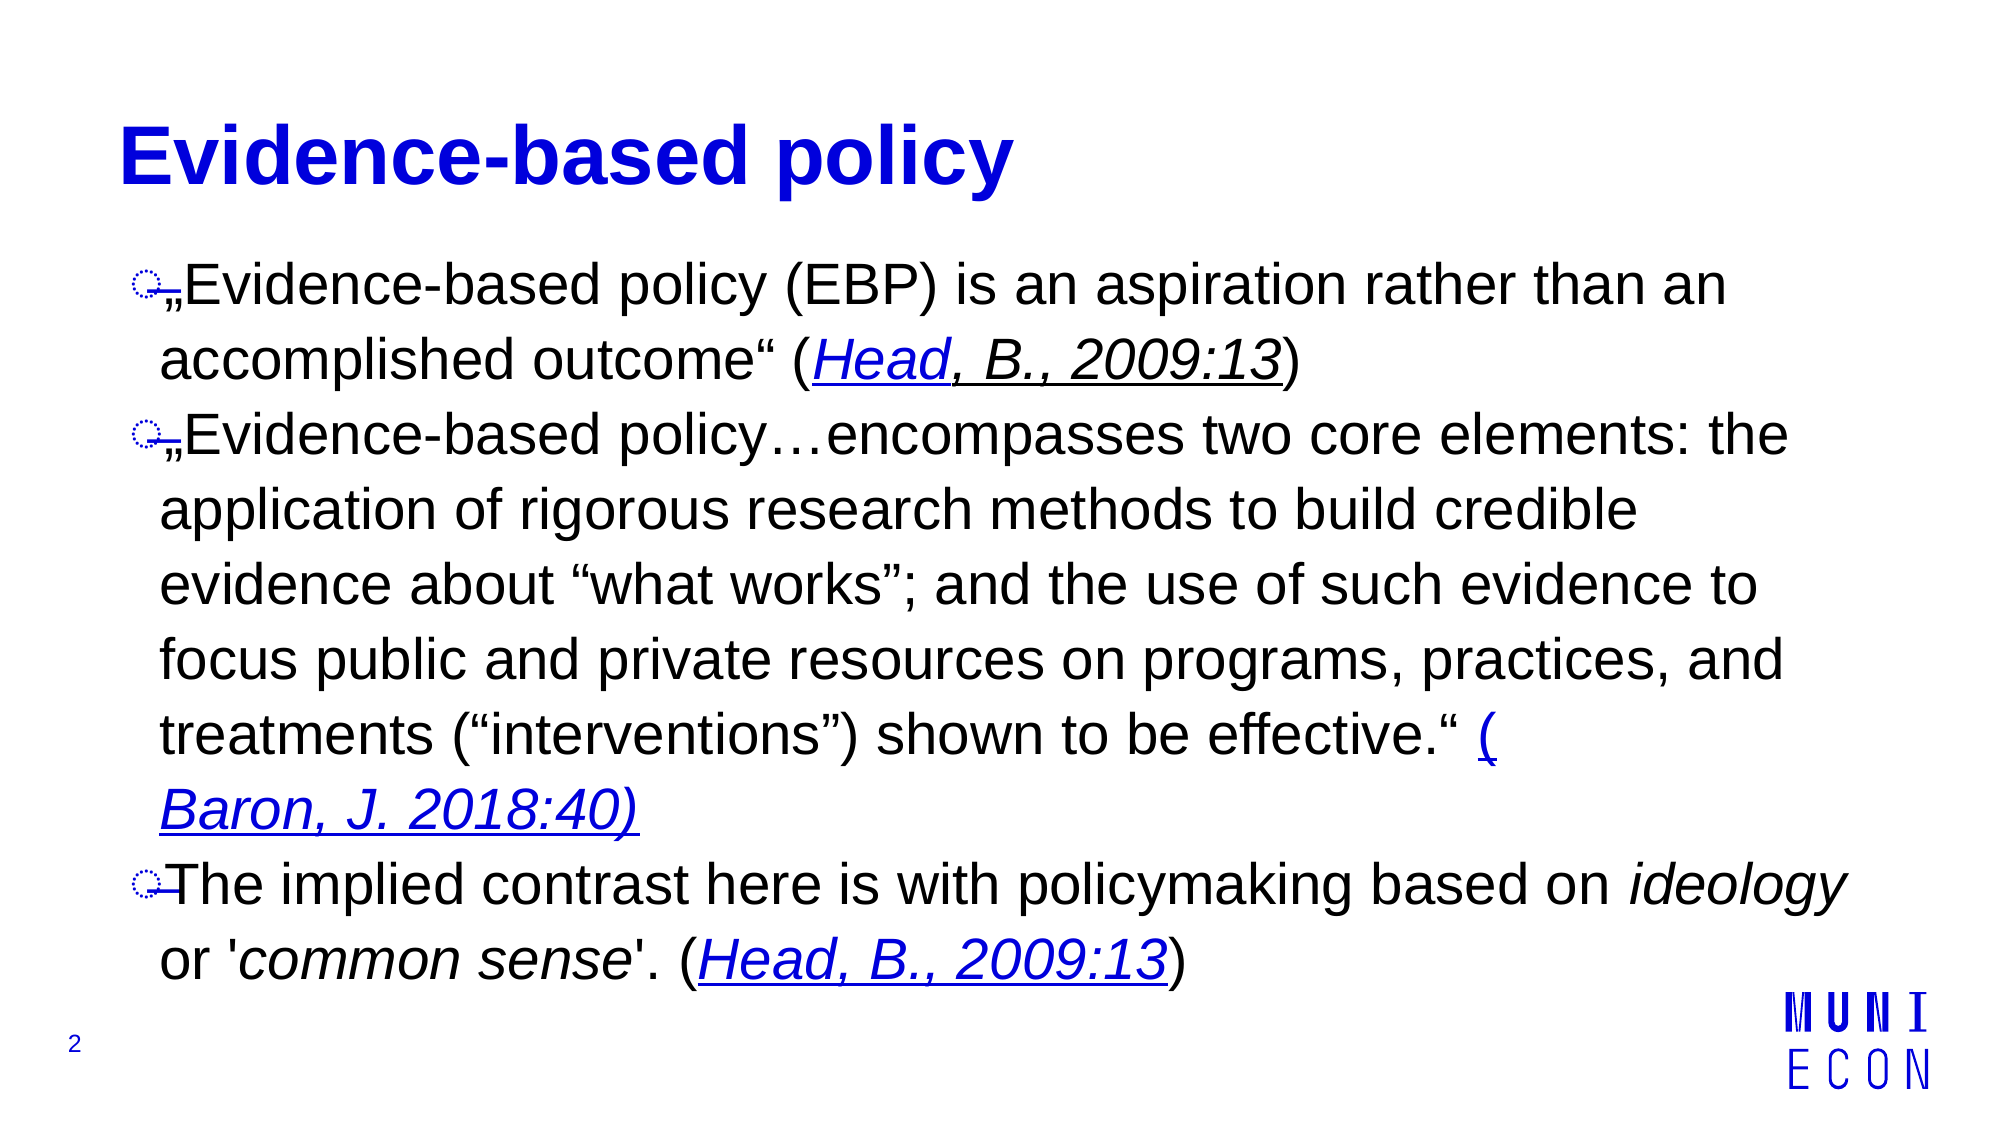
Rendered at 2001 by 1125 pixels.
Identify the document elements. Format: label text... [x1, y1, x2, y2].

slide_number 2 [67, 1021, 110, 1063]
title Evidence-based policy [118, 118, 1883, 193]
list „Evidence-based policy (EBP) is an aspiration rather than an accomplished outcome“ (Head, B., 2009:13) „Evidence-based policy…encompasses two core elements: the application of rigorous research methods to build credible evidence about “what works”; and the use of such evidence to focus public and private resources on programs, practices, and treatments (“interventions”) shown to be effective.“ (Baron, J. 2018:40) The implied contrast here is with policymaking based on ideology or 'common sense'. (Head, B., 2009:13) [118, 241, 1883, 1007]
